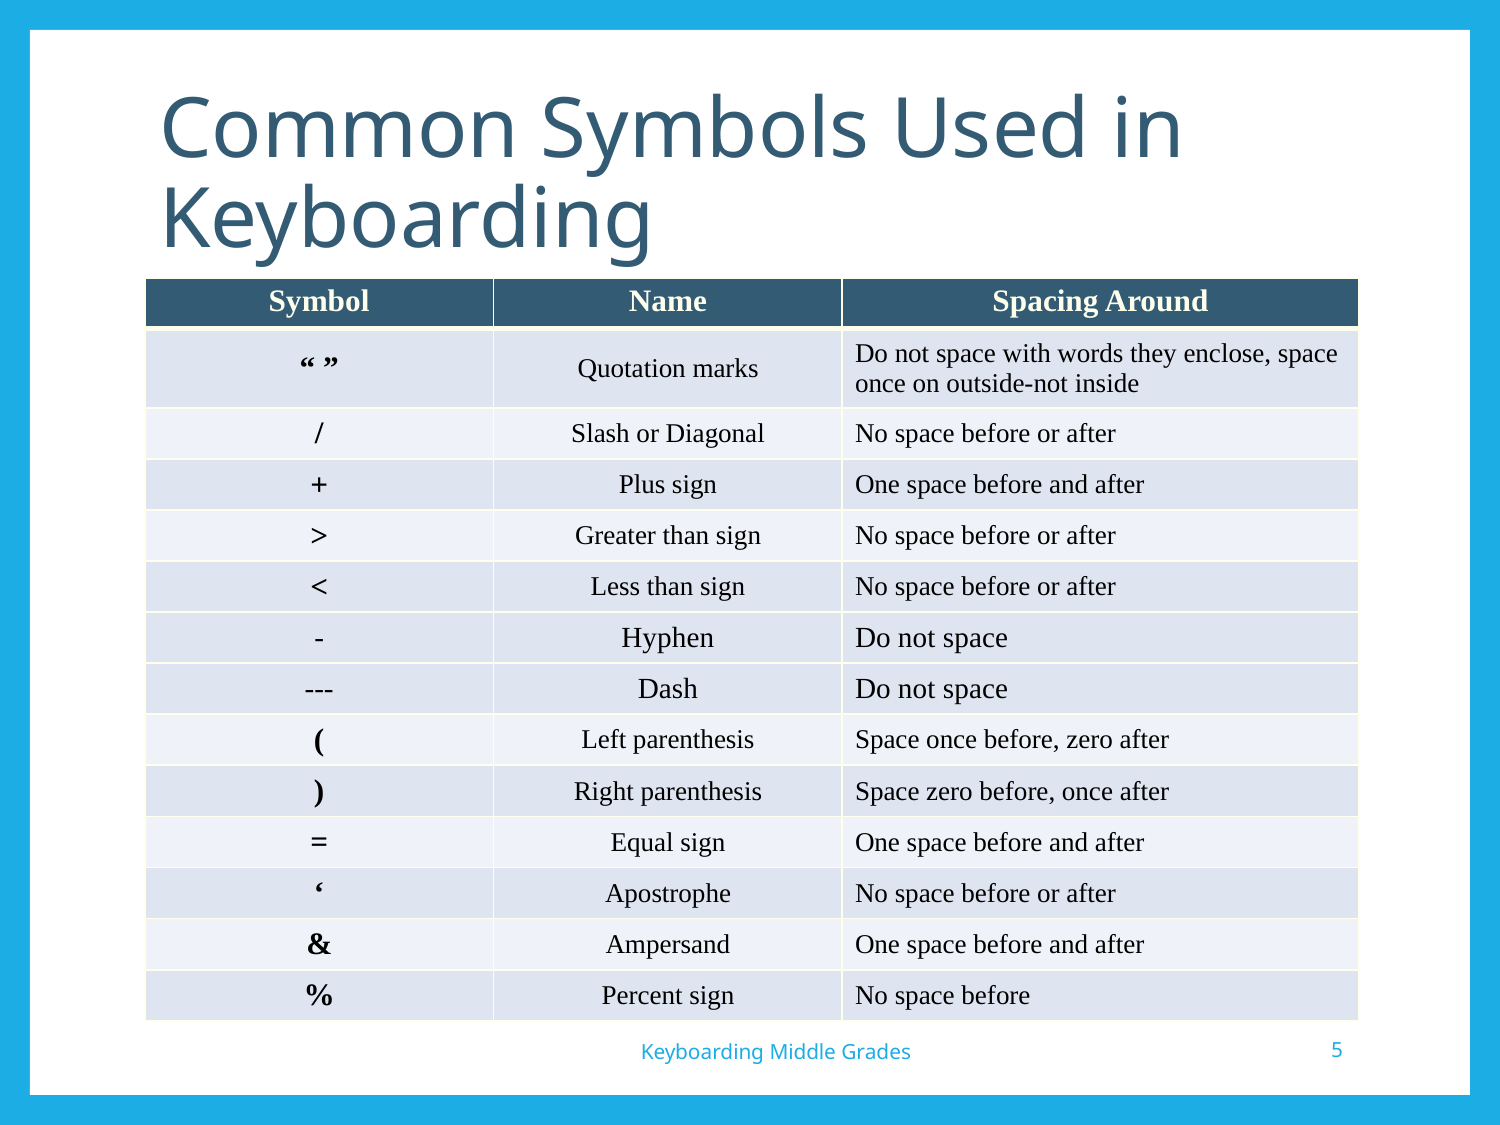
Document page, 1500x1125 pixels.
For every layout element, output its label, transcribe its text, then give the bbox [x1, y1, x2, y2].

table_cell “ ” [146, 331, 493, 407]
title Common Symbols Used in Keyboarding [144, 75, 1360, 277]
table_cell No space before or after [843, 409, 1358, 458]
footer Keyboarding Middle Grades [485, 1020, 1067, 1081]
table_cell No space before or after [843, 562, 1358, 611]
table_cell Less than sign [494, 562, 841, 611]
table_cell No space before or after [843, 868, 1358, 918]
slide_number 5 [1147, 1020, 1358, 1081]
table_cell > [146, 511, 493, 560]
table_cell Right parenthesis [494, 766, 841, 816]
table_cell Do not space with words they enclose, space once on outside-not inside [843, 331, 1358, 407]
table_cell One space before and after [843, 919, 1358, 969]
table_cell Left parenthesis [494, 715, 841, 764]
table_cell Equal sign [494, 817, 841, 867]
table_header Spacing Around [843, 279, 1358, 326]
table_cell / [146, 409, 493, 458]
table_cell Space once before, zero after [843, 715, 1358, 764]
table_cell Do not space [843, 613, 1358, 662]
table_cell No space before [843, 971, 1358, 1020]
table_cell Dash [494, 664, 841, 713]
table_cell & [146, 919, 493, 969]
table_cell Percent sign [494, 971, 841, 1020]
table_cell --- [146, 664, 493, 713]
table_cell ‘ [146, 868, 493, 918]
table_cell Apostrophe [494, 868, 841, 918]
table_cell Do not space [843, 664, 1358, 713]
table_cell Quotation marks [494, 331, 841, 407]
table_cell < [146, 562, 493, 611]
table_cell % [146, 971, 493, 1020]
table_cell = [146, 817, 493, 867]
table_header Name [494, 279, 841, 326]
table_cell - [146, 613, 493, 662]
table_cell Space zero before, once after [843, 766, 1358, 816]
table_cell Greater than sign [494, 511, 841, 560]
table_cell Slash or Diagonal [494, 409, 841, 458]
table_cell Ampersand [494, 919, 841, 969]
table_cell No space before or after [843, 511, 1358, 560]
table_cell One space before and after [843, 460, 1358, 509]
table_header Symbol [146, 279, 493, 326]
table_cell Plus sign [494, 460, 841, 509]
text_box [0, 0, 1500, 75]
table_cell ( [146, 715, 493, 764]
table_cell + [146, 460, 493, 509]
table_cell One space before and after [843, 817, 1358, 867]
table_cell Hyphen [494, 613, 841, 662]
table_cell ) [146, 766, 493, 816]
